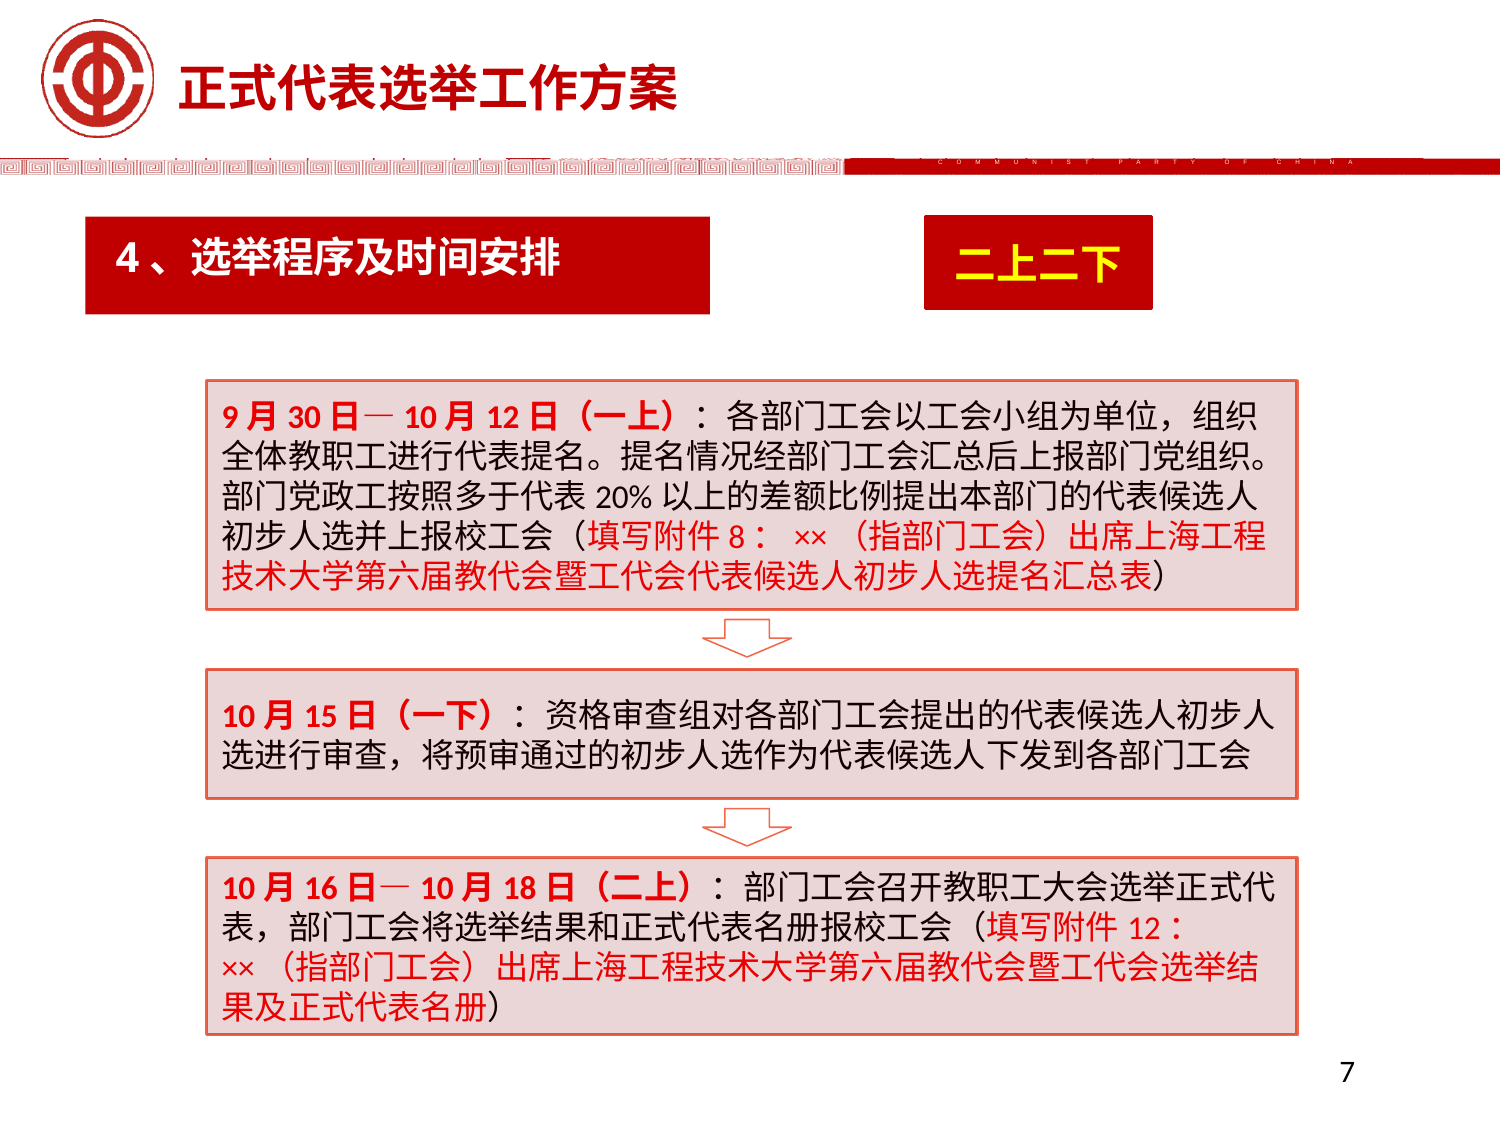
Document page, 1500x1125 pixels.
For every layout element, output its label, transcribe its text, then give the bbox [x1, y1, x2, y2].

text_box [85, 216, 710, 315]
text_box [206, 857, 1298, 1035]
text_box [206, 380, 1298, 610]
slide_number 7 [1021, 1042, 1372, 1103]
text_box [0, 152, 1500, 177]
text_box [700, 806, 794, 848]
picture [41, 19, 154, 138]
text_box 二上二下 [923, 215, 1154, 311]
text_box [700, 617, 794, 659]
text_box 正式代表选举工作方案 [165, 23, 1128, 150]
text_box [206, 668, 1298, 799]
text_box 4、选举程序及时间安排 [103, 224, 647, 288]
